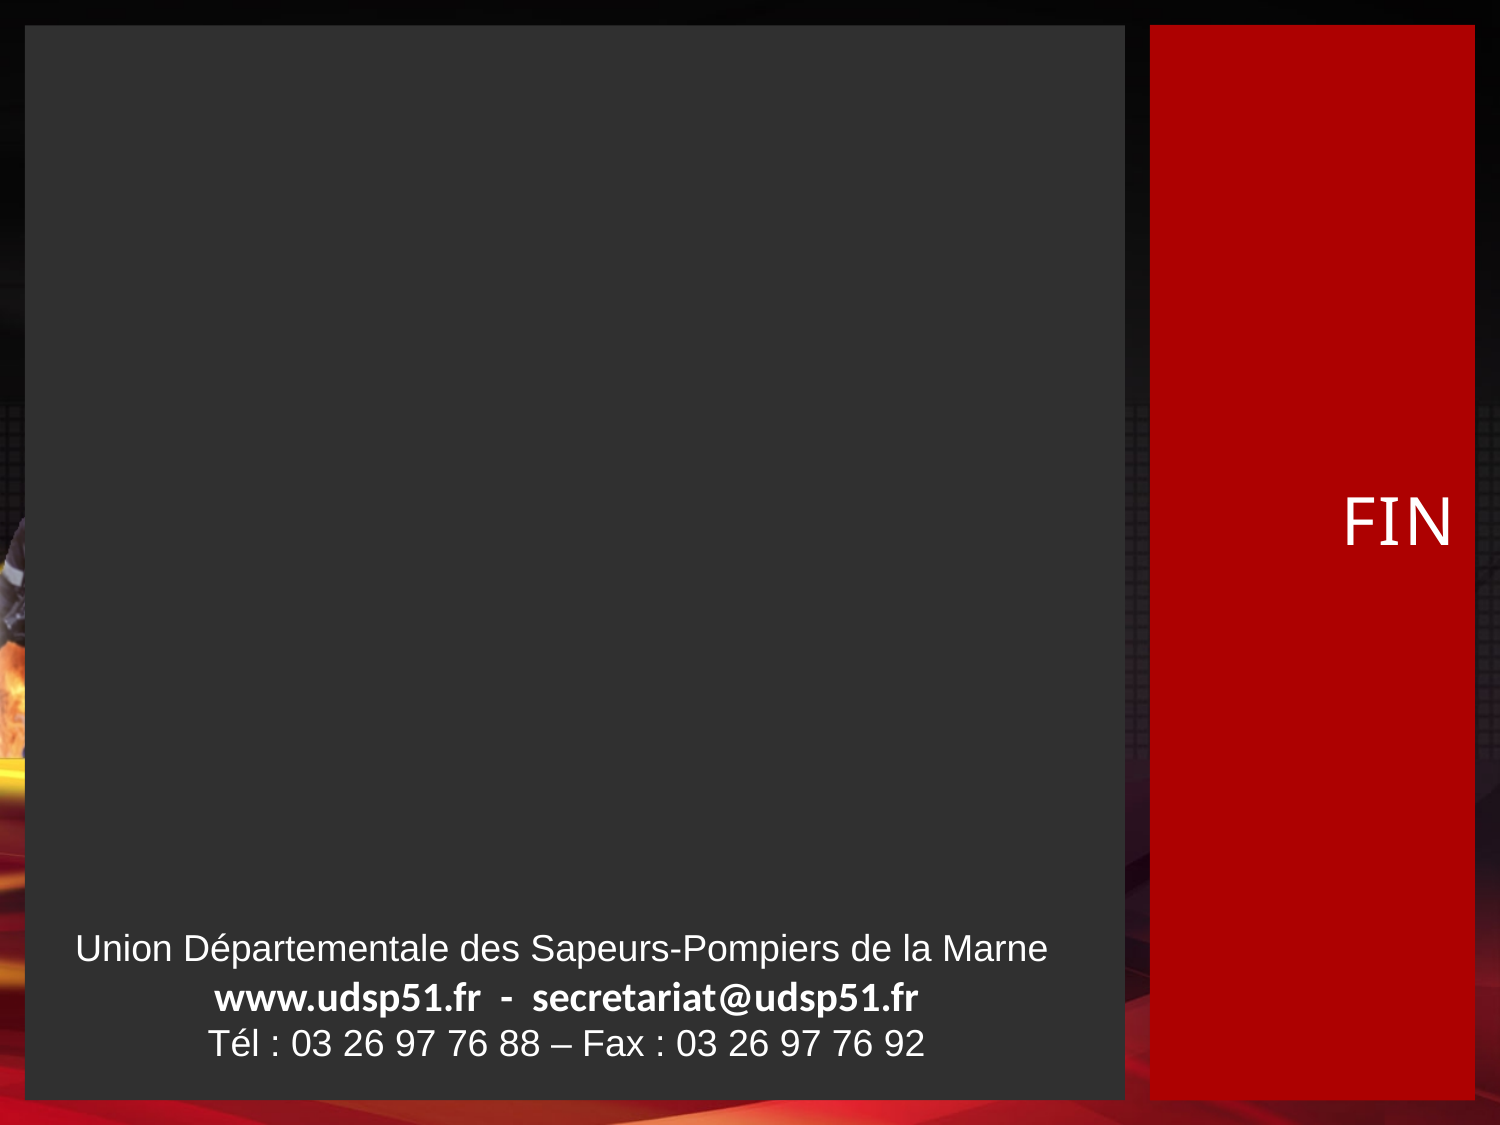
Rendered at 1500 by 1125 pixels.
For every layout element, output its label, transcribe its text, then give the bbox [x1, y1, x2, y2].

picture [0, 0, 1500, 1125]
title Fin [301, 456, 1471, 581]
text_box Union Départementale des Sapeurs-Pompiers de la Marne www.udsp51.fr - secretariat@udsp51.fr Tél : 03 26 97 76 88 – Fax : 03 26 97 76 92 [29, 916, 1105, 1072]
